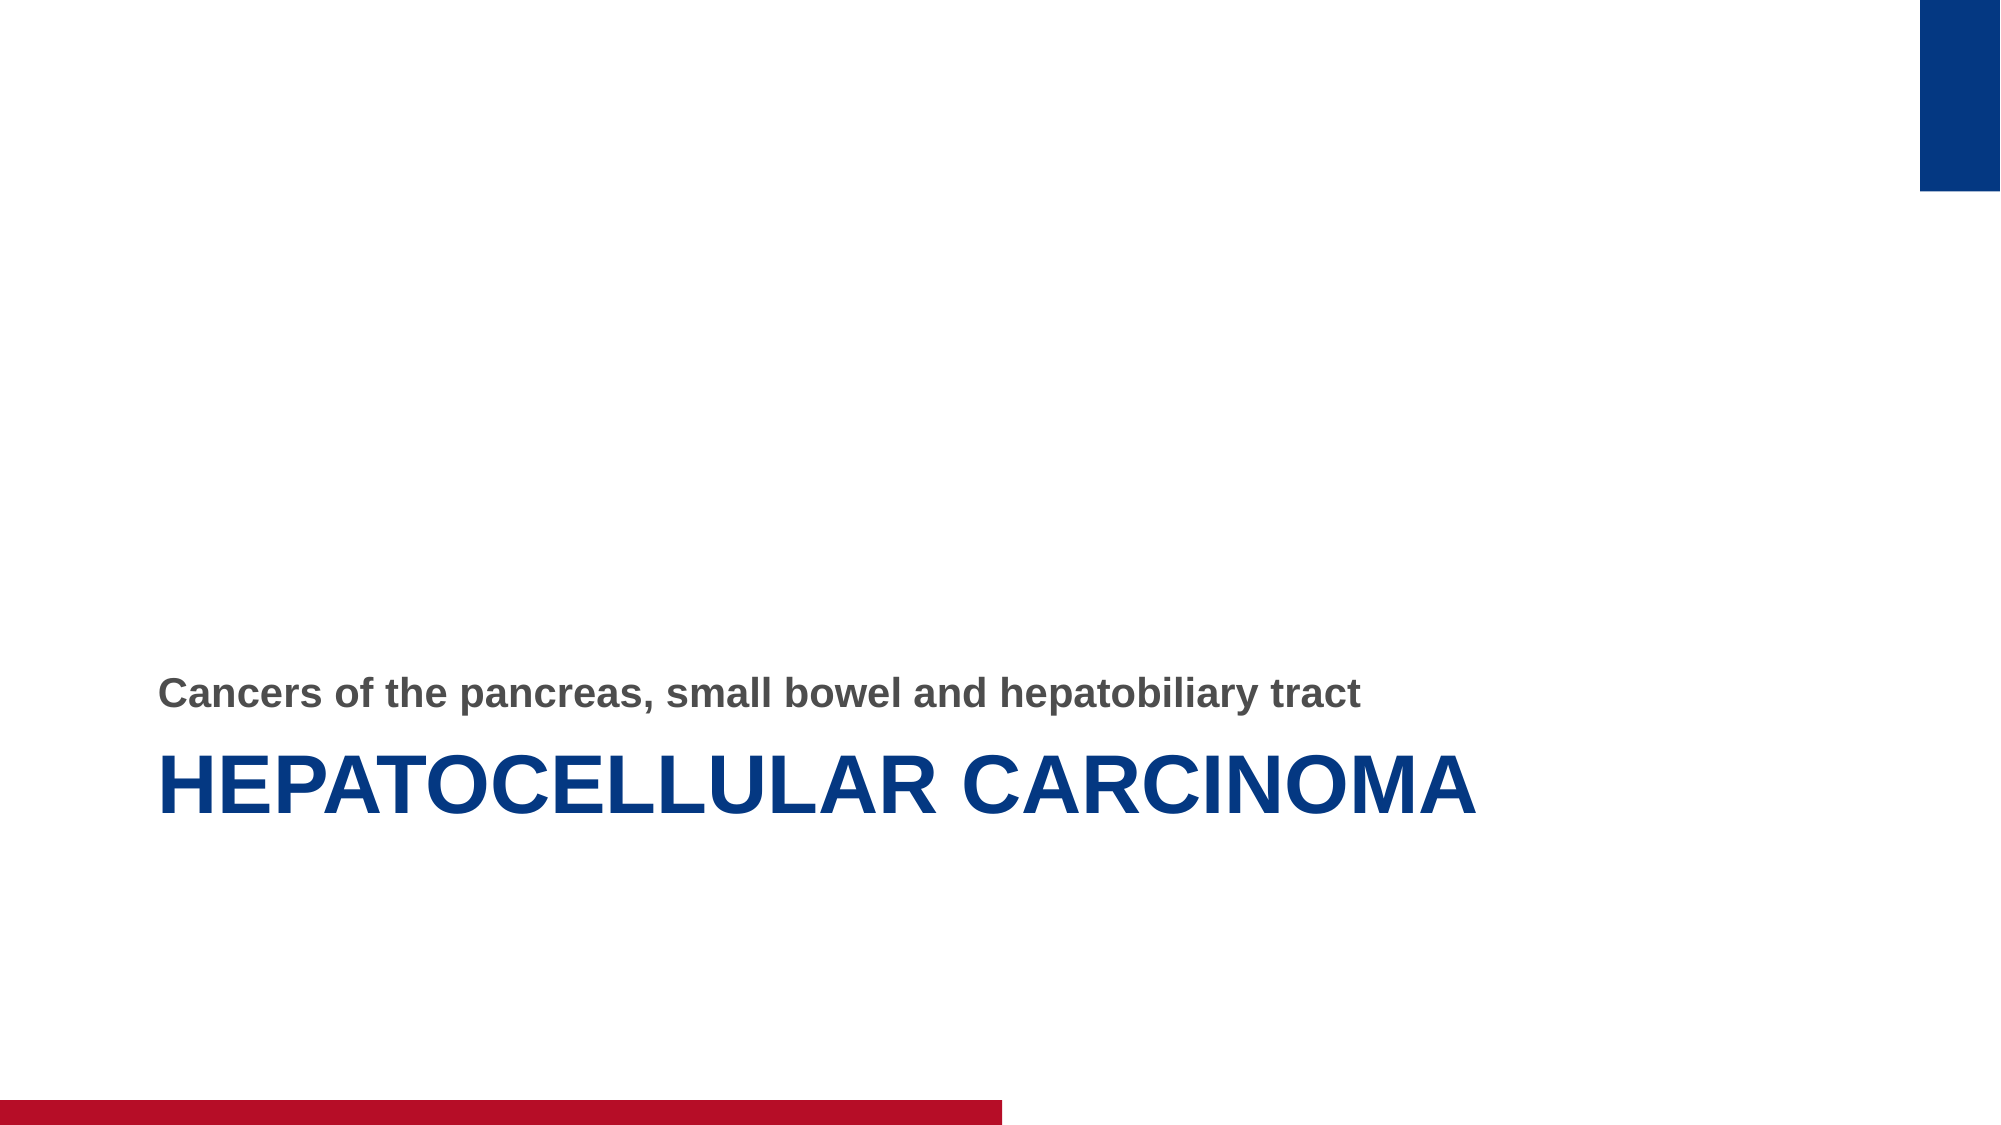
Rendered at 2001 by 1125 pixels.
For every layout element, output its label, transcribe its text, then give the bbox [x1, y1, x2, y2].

list Cancers of the pancreas, small bowel and hepatobiliary tract [157, 476, 1858, 723]
title Hepatocellular carcinoma [157, 723, 1858, 947]
